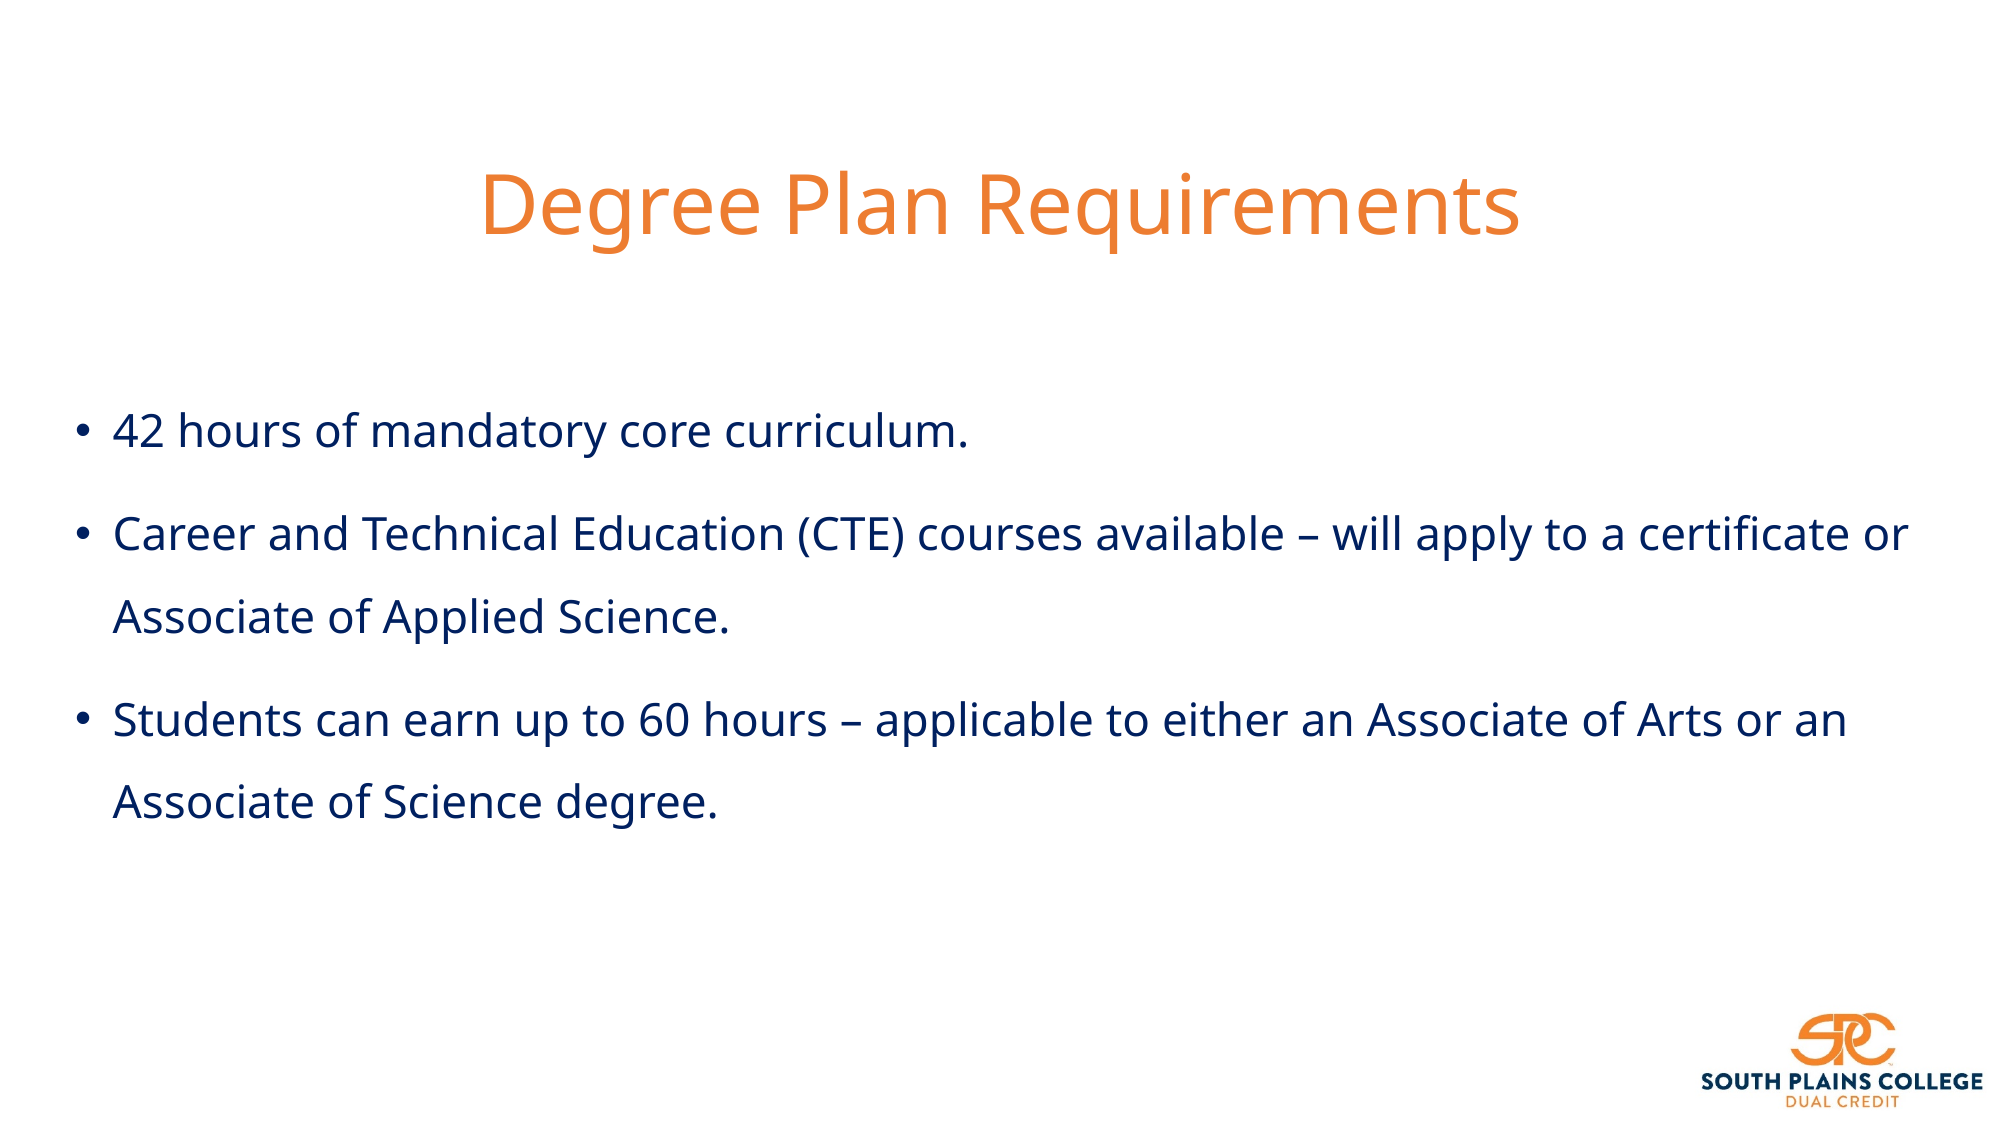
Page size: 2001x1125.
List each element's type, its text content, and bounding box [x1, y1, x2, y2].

list 42 hours of mandatory core curriculum. Career and Technical Education (CTE) courses available – will apply to a certificate or Associate of Applied Science. Students can earn up to 60 hours – applicable to either an Associate of Arts or an Associate of Science degree. [60, 366, 1942, 985]
title Degree Plan Requirements [319, 145, 1683, 271]
picture [1684, 994, 2000, 1125]
